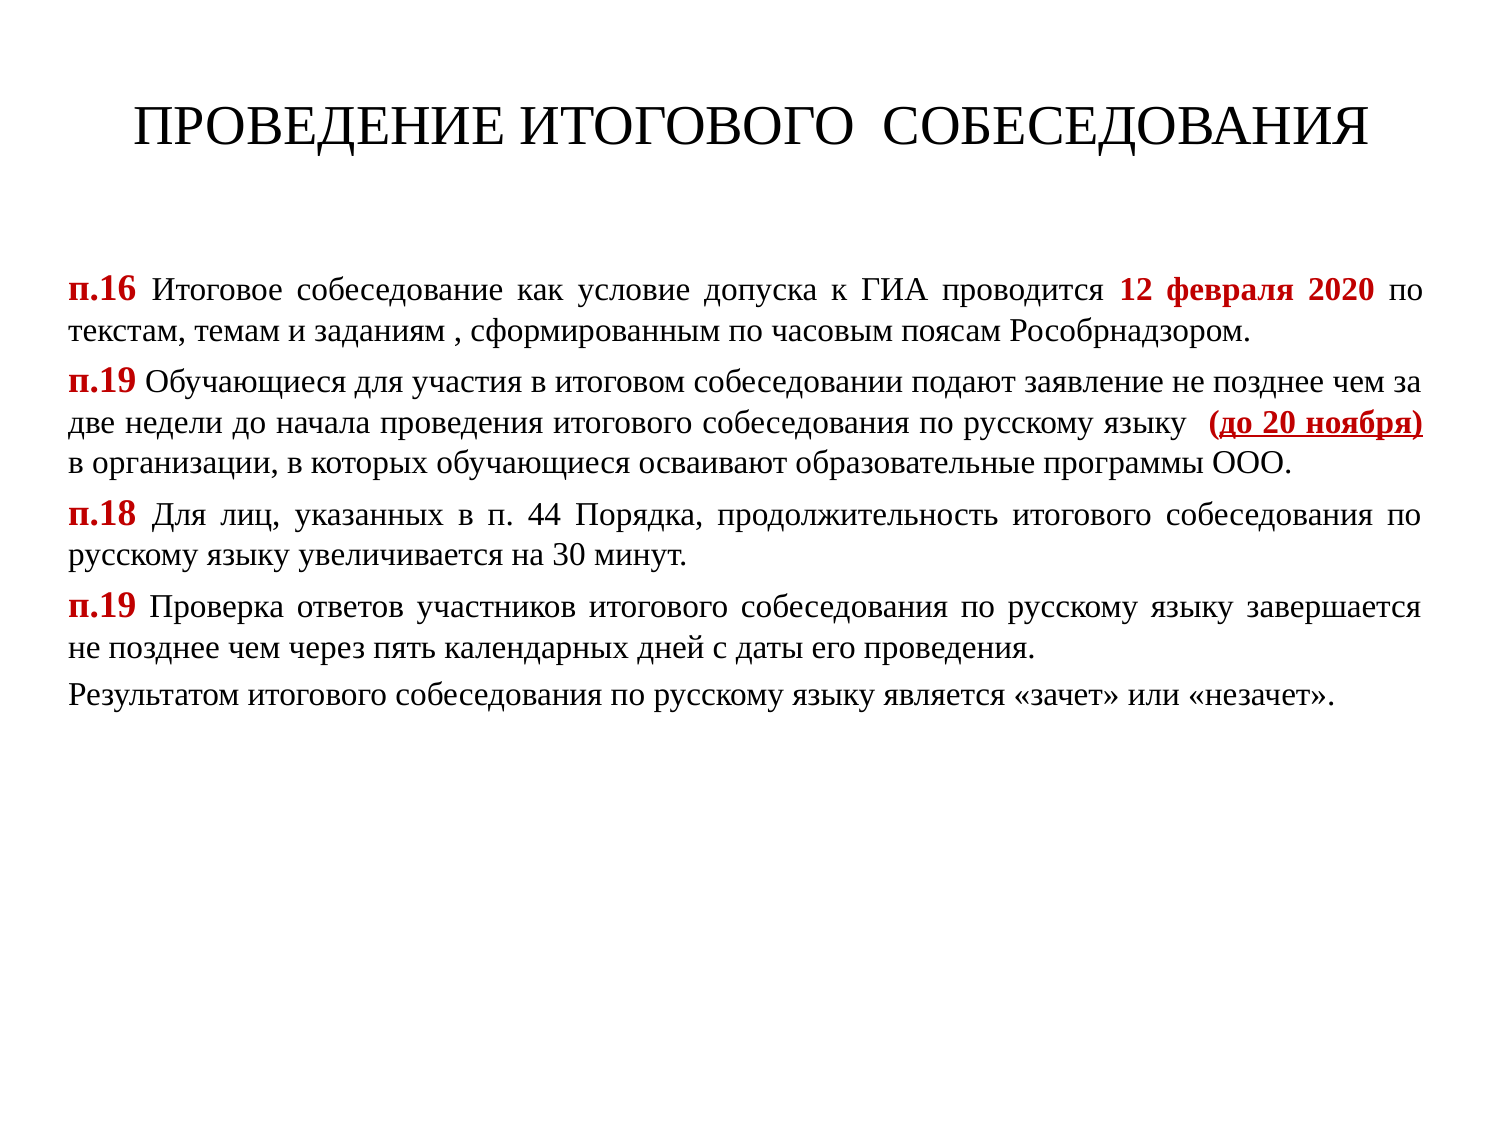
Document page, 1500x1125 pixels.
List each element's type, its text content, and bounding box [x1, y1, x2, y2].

list п.16 Итоговое собеседование как условие допуска к ГИА проводится 12 февраля 2020 по текстам, темам и заданиям , сформированным по часовым поясам Рособрнадзором. п.19 Обучающиеся для участия в итоговом собеседовании подают заявление не позднее чем за две недели до начала проведения итогового собеседования по русскому языку (до 20 ноября) в организации, в которых обучающиеся осваивают образовательные программы ООО. п.18 Для лиц, указанных в п. 44 Порядка, продолжительность итогового собеседования по русскому языку увеличивается на 30 минут. п.19 Проверка ответов участников итогового собеседования по русскому языку завершается не позднее чем через пять календарных дней с даты его проведения. Результатом итогового собеседования по русскому языку является «зачет» или «незачет». [53, 255, 1439, 998]
title ПРОВЕДЕНИЕ ИТОГОВОГО СОБЕСЕДОВАНИЯ [76, 0, 1427, 186]
